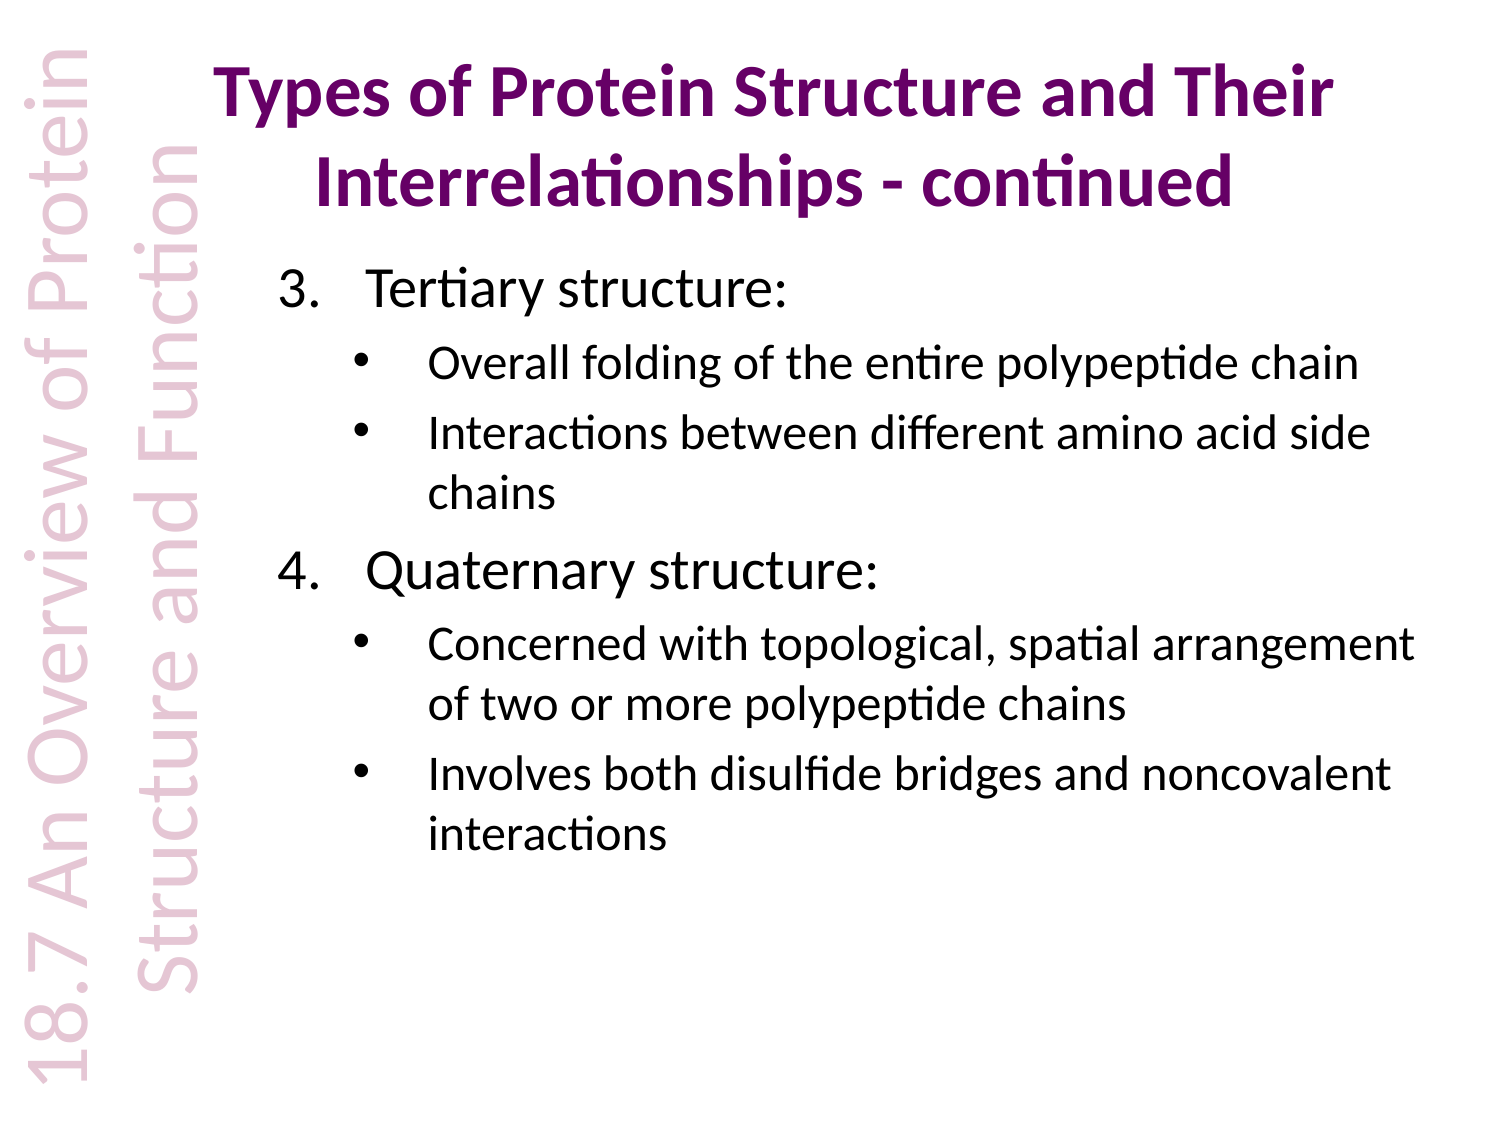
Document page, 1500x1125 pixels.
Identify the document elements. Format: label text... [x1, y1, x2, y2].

text_box 18.7 An Overview of Protein Structure and Function [24, 0, 188, 1125]
list Tertiary structure: Overall folding of the entire polypeptide chain Interactions between different amino acid side chains Quaternary structure: Concerned with topological, spatial arrangement of two or more polypeptide chains Involves both disulfide bridges and noncovalent interactions [188, 149, 1463, 750]
title Types of Protein Structure and Their Interrelationships - continued [188, 37, 1413, 149]
